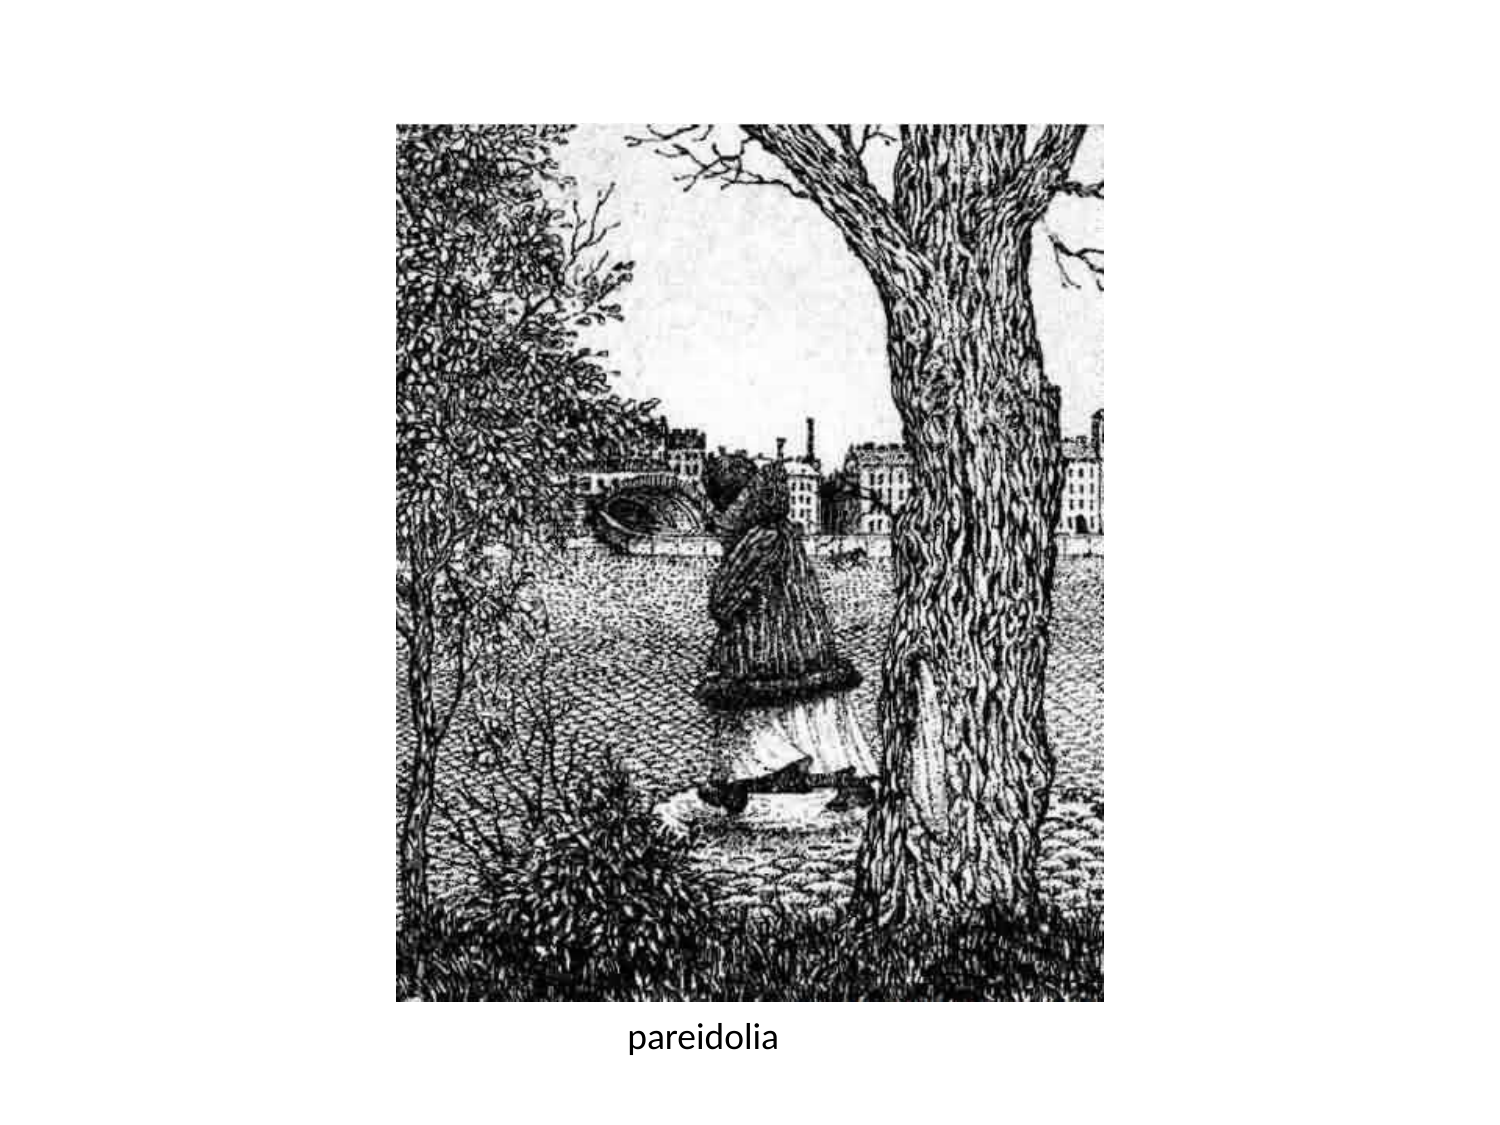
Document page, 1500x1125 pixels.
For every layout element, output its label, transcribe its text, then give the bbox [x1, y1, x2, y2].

picture [395, 123, 1105, 1002]
text_box pareidolia [612, 1011, 988, 1065]
